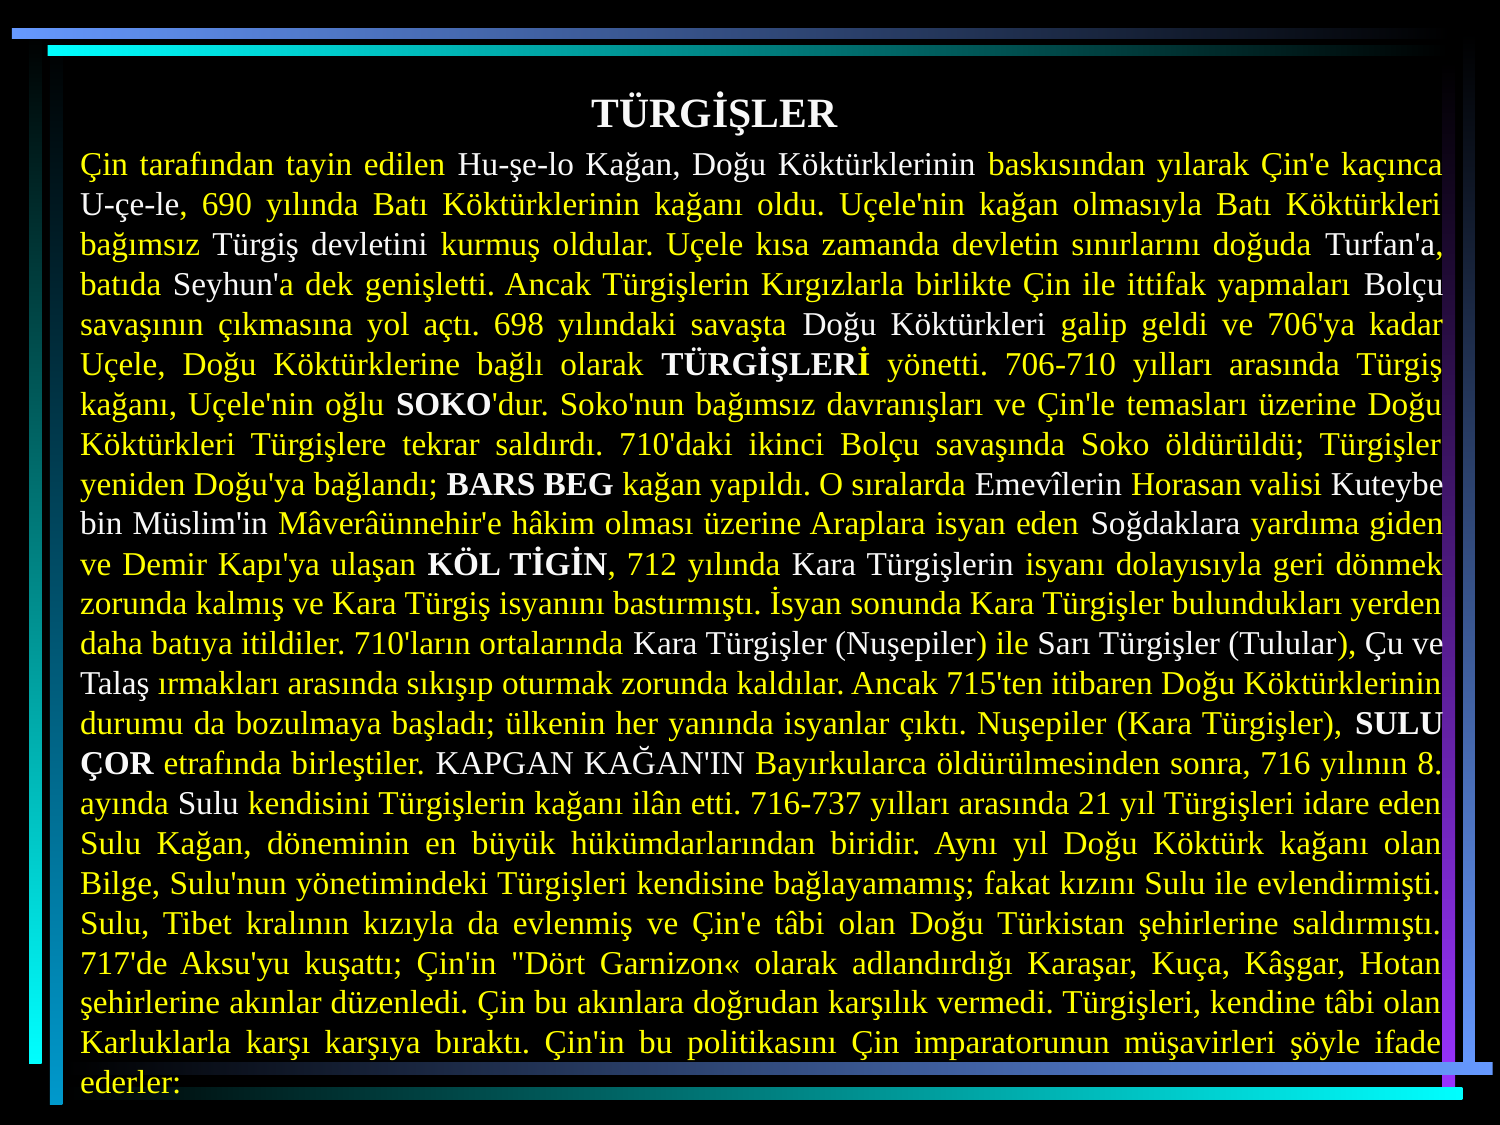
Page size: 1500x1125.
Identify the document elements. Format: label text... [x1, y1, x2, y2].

list TÜRGİŞLER Çin tarafından tayin edilen Hu-şe-lo Kağan, Doğu Köktürklerinin baskısından yılarak Çin'e kaçınca U-çe-le, 690 yılında Batı Köktürklerinin kağanı oldu. Uçele'nin kağan olmasıyla Batı Köktürkleri bağımsız Türgiş devletini kurmuş oldular. Uçele kısa zamanda devletin sınırlarını doğuda Turfan'a, batıda Seyhun'a dek genişletti. Ancak Türgişlerin Kırgızlarla birlikte Çin ile ittifak yapmaları Bolçu savaşının çıkmasına yol açtı. 698 yılındaki savaşta Doğu Köktürkleri galip geldi ve 706'ya kadar Uçele, Doğu Köktürklerine bağlı olarak TÜRGİŞLERİ yönetti. 706-710 yılları arasında Türgiş kağanı, Uçele'nin oğlu SOKO'dur. Soko'nun bağımsız davranışları ve Çin'le temasları üzerine Doğu Köktürkleri Türgişlere tekrar saldırdı. 710'daki ikinci Bolçu savaşında Soko öldürüldü; Türgişler yeniden Doğu'ya bağlandı; BARS BEG kağan yapıldı. O sıralarda Emevîlerin Horasan valisi Kuteybe bin Müslim'in Mâverâünnehir'e hâkim olması üzerine Araplara isyan eden Soğdaklara yardıma giden ve Demir Kapı'ya ulaşan KÖL TİGİN, 712 yılında Kara Türgişlerin isyanı dolayısıyla geri dönmek zorunda kalmış ve Kara Türgiş isyanını bastırmıştı. İsyan sonunda Kara Türgişler bulundukları yerden daha batıya itildiler. 710'ların ortalarında Kara Türgişler (Nuşepiler) ile Sarı Türgişler (Tulular), Çu ve Talaş ırmakları arasında sıkışıp oturmak zorunda kaldılar. Ancak 715'ten itibaren Doğu Köktürklerinin durumu da bozulmaya başladı; ülkenin her yanında isyanlar çıktı. Nuşepiler (Kara Türgişler), SULU ÇOR etrafında birleştiler. KAPGAN KAĞAN'IN Bayırkularca öldürülmesinden sonra, 716 yılının 8. ayında Sulu kendisini Türgişlerin kağanı ilân etti. 716-737 yılları arasında 21 yıl Türgişleri idare eden Sulu Kağan, döneminin en büyük hükümdarlarından biridir. Aynı yıl Doğu Köktürk kağanı olan Bilge, Sulu'nun yönetimindeki Türgişleri kendisine bağlayamamış; fakat kızını Sulu ile evlendirmişti. Sulu, Tibet kralının kızıyla da evlenmiş ve Çin'e tâbi olan Doğu Türkistan şehirlerine saldırmıştı. 717'de Aksu'yu kuşattı; Çin'in "Dört Garnizon« olarak adlandırdığı Karaşar, Kuça, Kâşgar, Hotan şehirlerine akınlar düzenledi. Çin bu akınlara doğrudan karşılık vermedi. Türgişleri, kendine tâbi olan Karluklarla karşı karşıya bıraktı. Çin'in bu politikasını Çin imparatorunun müşavirleri şöyle ifade ederler: [64, 78, 1459, 1125]
